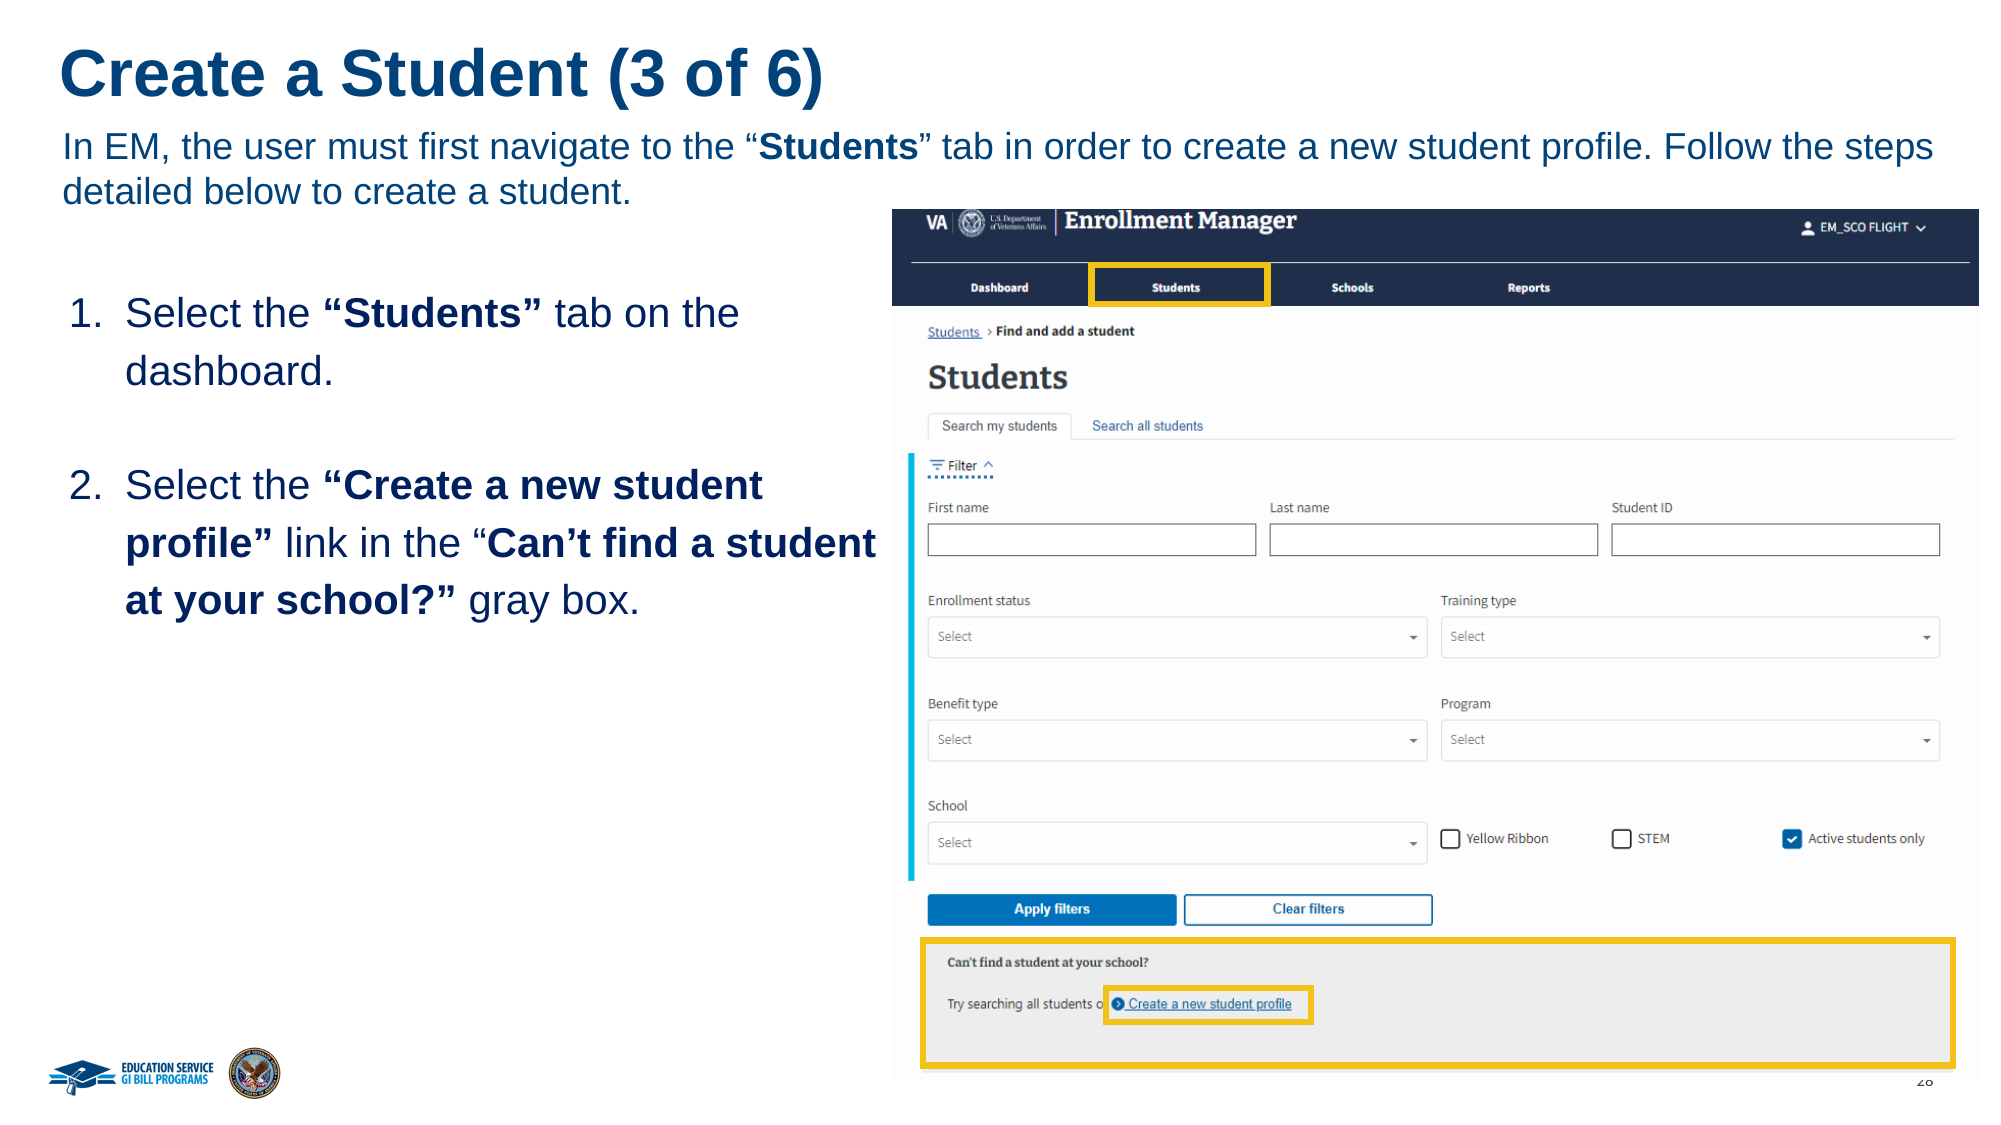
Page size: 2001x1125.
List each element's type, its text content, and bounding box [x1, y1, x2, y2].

title Create a Student (3 of 6) [59, 45, 1935, 92]
picture [892, 209, 1979, 1080]
list Select the “Students” tab on the dashboard. Select the “Create a new student profile” link in the “Can’t find a student at your school?” gray box. [68, 271, 892, 563]
picture [39, 1044, 290, 1104]
text_box In EM, the user must first navigate to the “Students” tab in order to create a new student profile. Follow the steps detailed below to create a student. [62, 121, 1954, 244]
